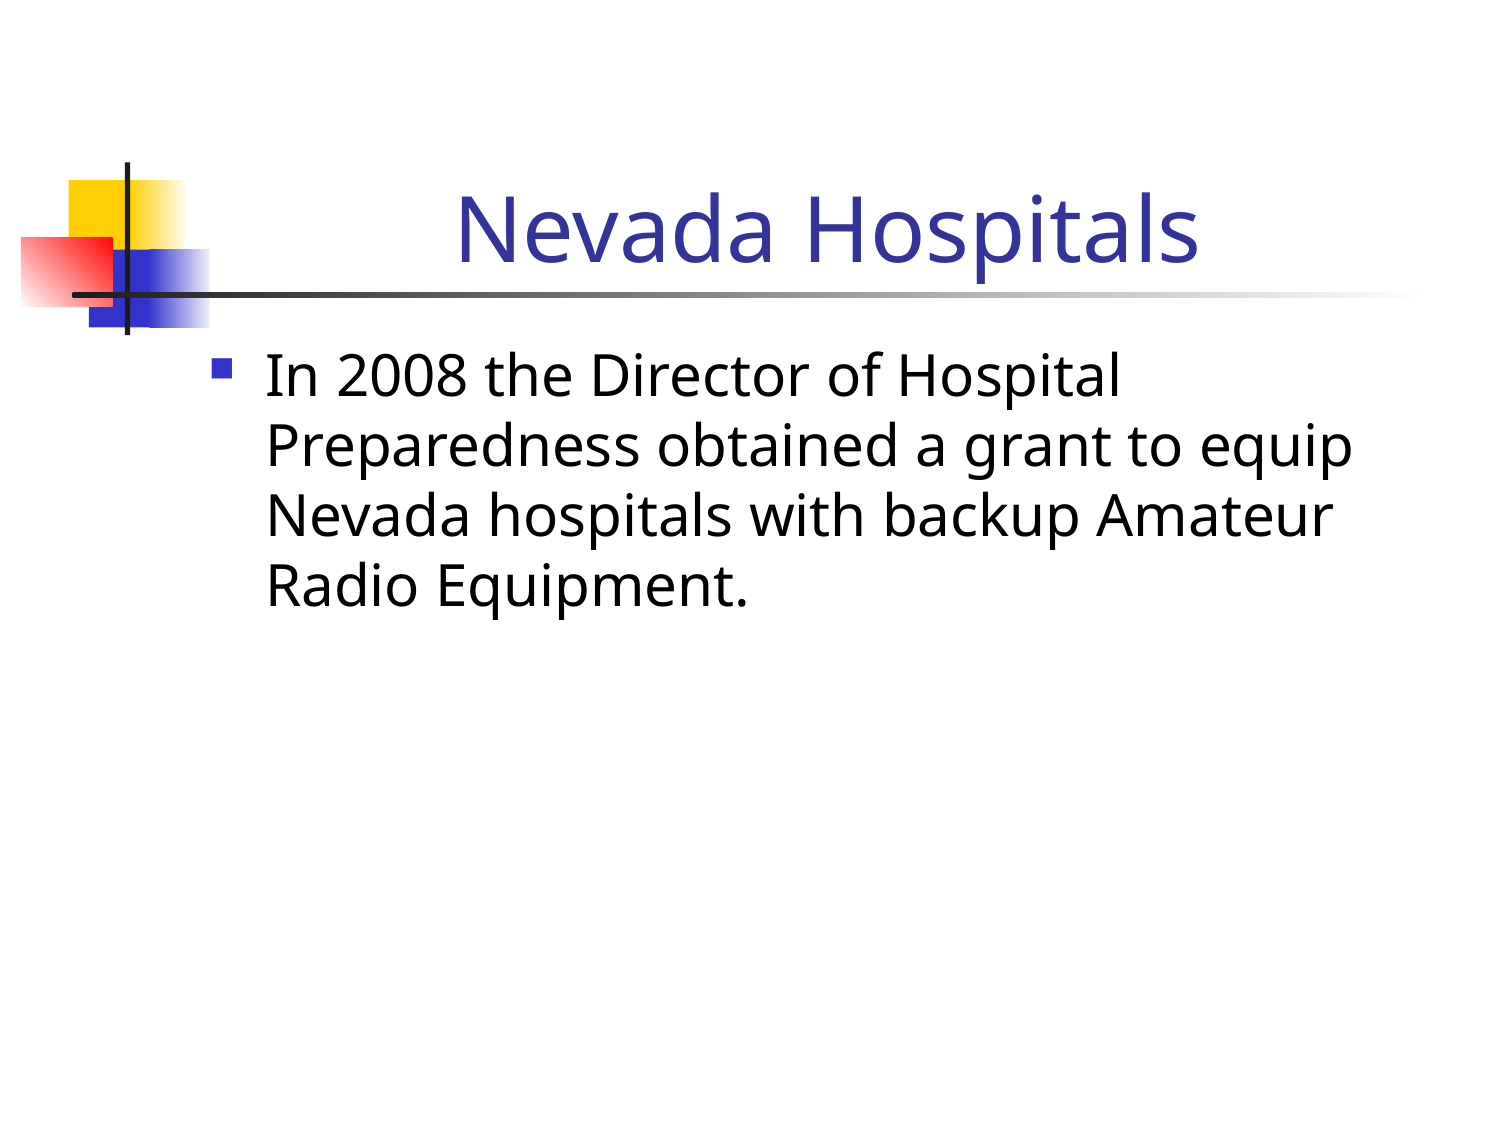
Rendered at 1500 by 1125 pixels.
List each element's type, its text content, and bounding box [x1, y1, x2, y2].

list In 2008 the Director of Hospital Preparedness obtained a grant to equip Nevada hospitals with backup Amateur Radio Equipment. [193, 331, 1469, 1006]
title Nevada Hospitals [188, 101, 1468, 289]
